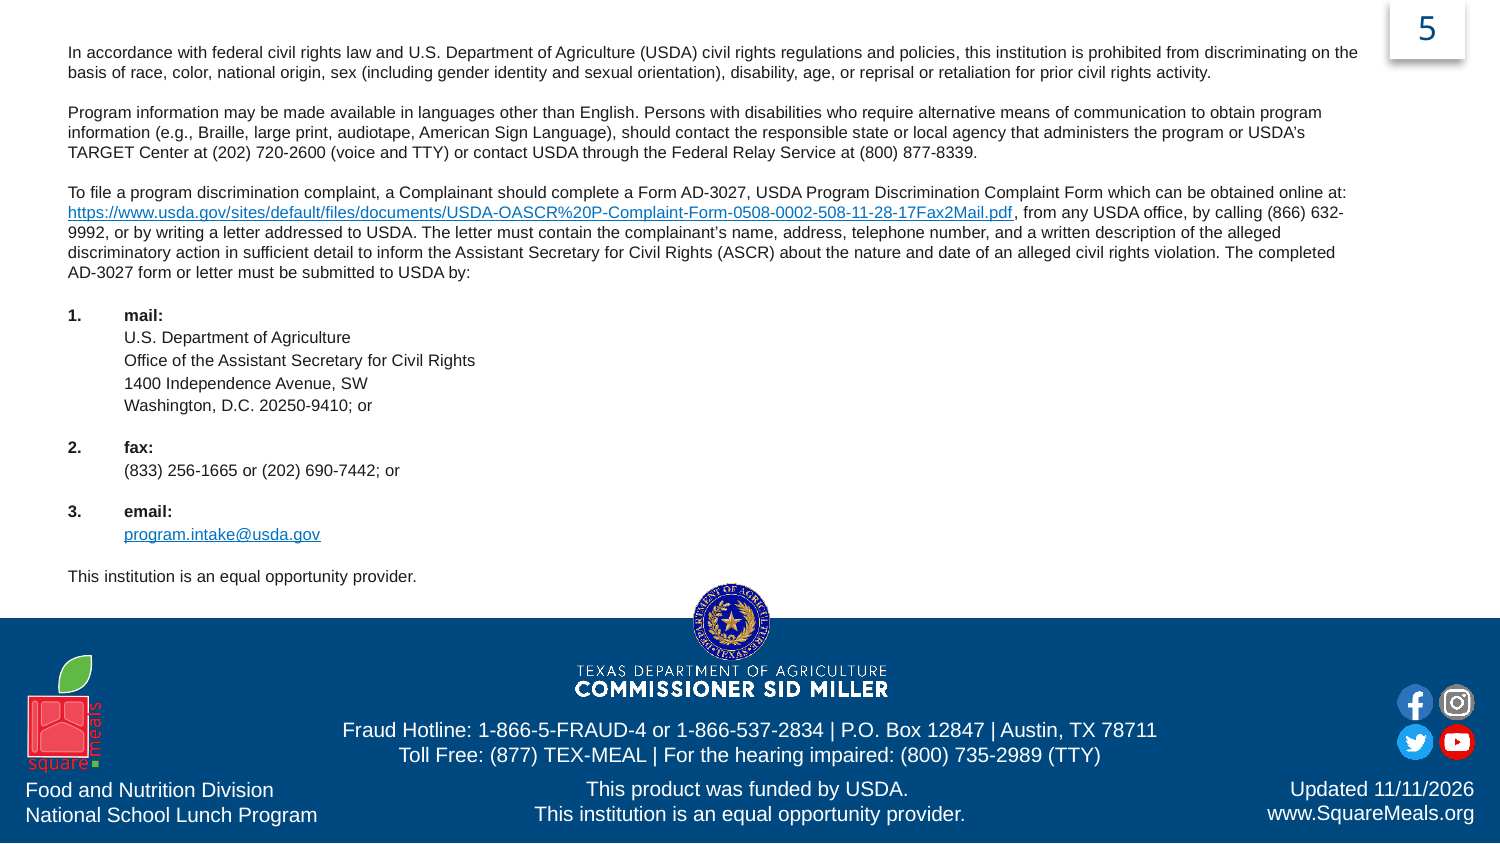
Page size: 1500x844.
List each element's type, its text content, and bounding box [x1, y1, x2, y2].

picture [1397, 684, 1475, 760]
slide_number 5 [1389, 0, 1465, 60]
picture [575, 583, 888, 697]
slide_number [1175, 772, 1490, 828]
